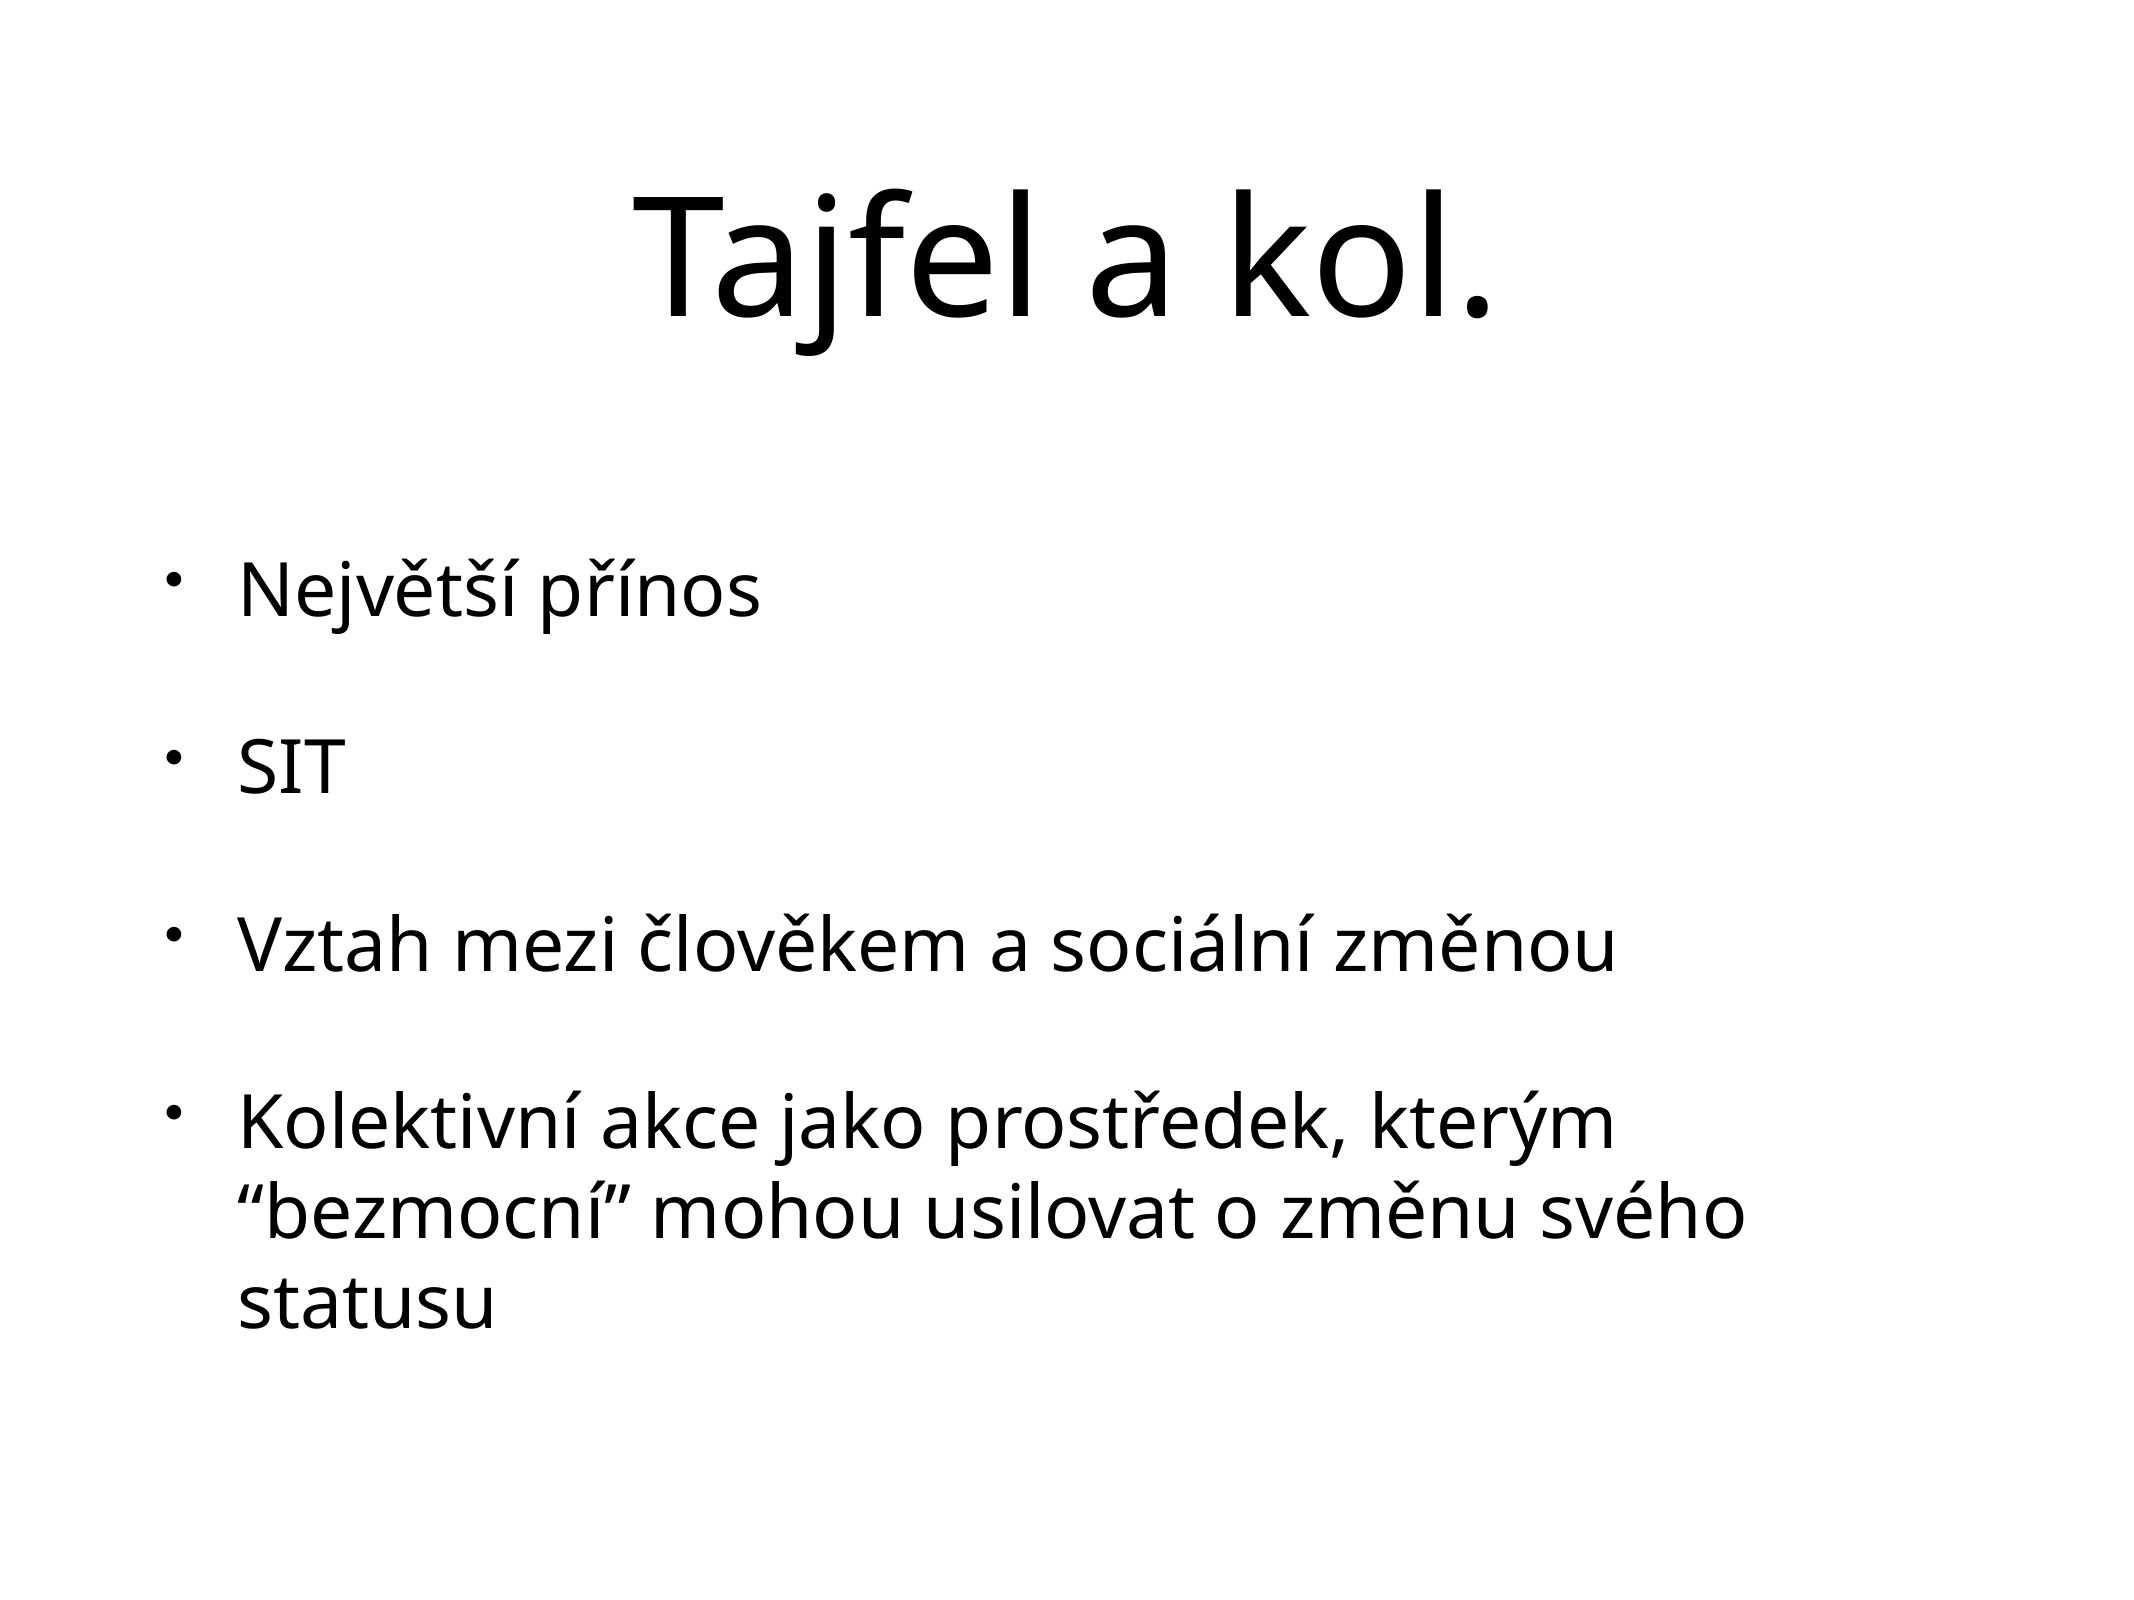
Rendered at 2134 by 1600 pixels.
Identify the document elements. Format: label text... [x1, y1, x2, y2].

title Tajfel a kol. [155, 72, 1978, 426]
list Největší přínos SIT Vztah mezi člověkem a sociální změnou Kolektivní akce jako prostředek, kterým “bezmocní” mohou usilovat o změnu svého statusu [155, 426, 1978, 1459]
